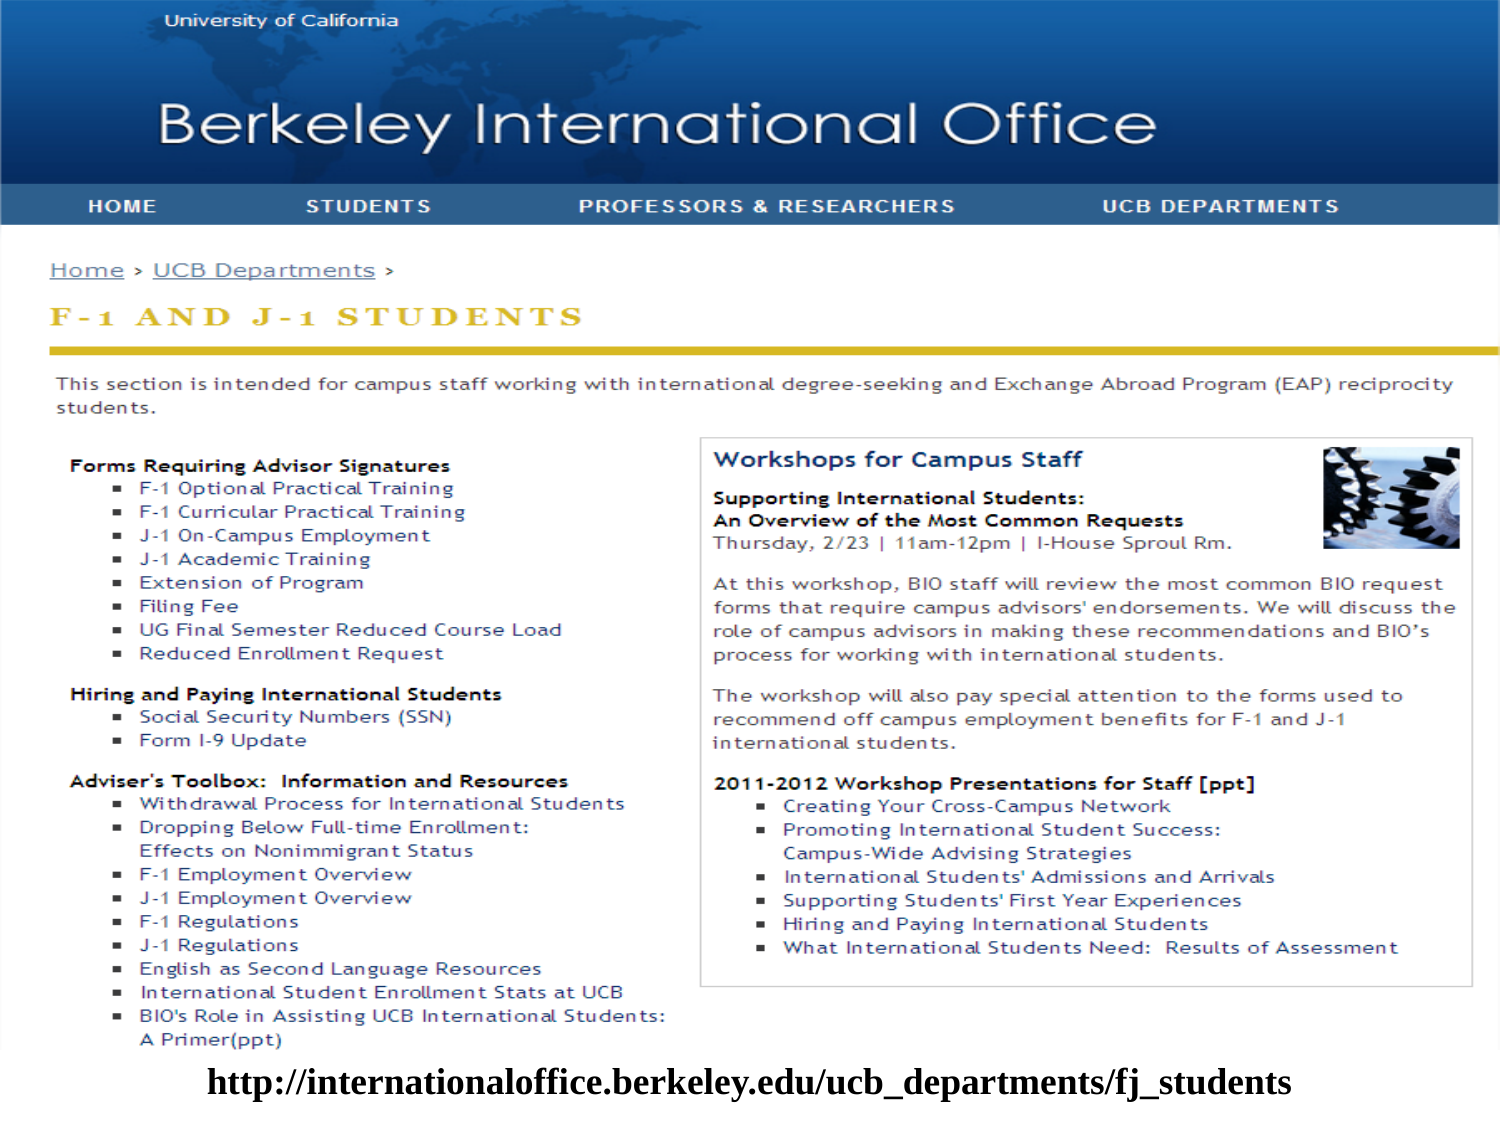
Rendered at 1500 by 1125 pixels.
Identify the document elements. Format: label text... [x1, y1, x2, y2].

picture [0, 0, 1500, 1063]
text_box http://internationaloffice.berkeley.edu/ucb_departments/fj_students [0, 1073, 1500, 1110]
